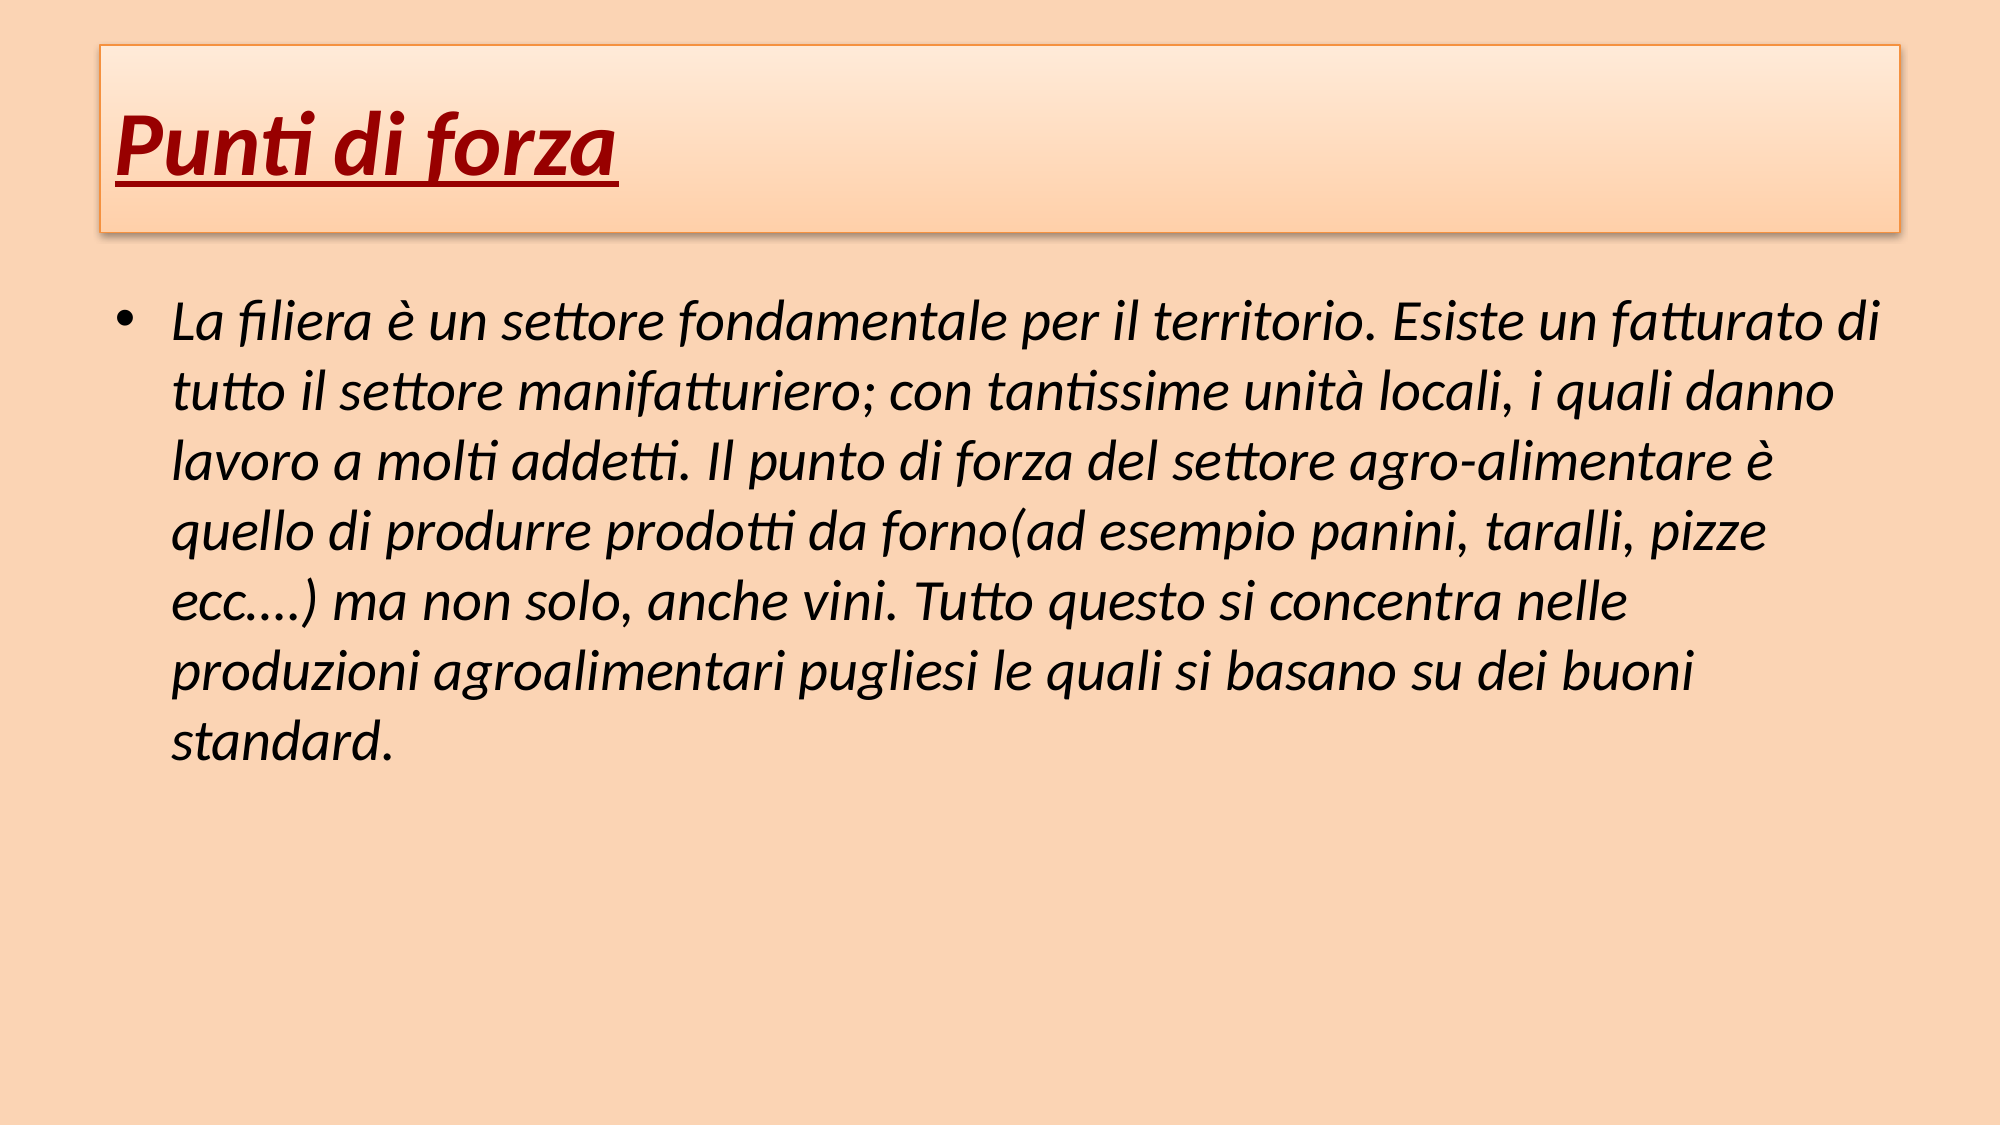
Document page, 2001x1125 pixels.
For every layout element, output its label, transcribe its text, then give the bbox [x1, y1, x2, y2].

list La filiera è un settore fondamentale per il territorio. Esiste un fatturato di tutto il settore manifatturiero; con tantissime unità locali, i quali danno lavoro a molti addetti. Il punto di forza del settore agro-alimentare è quello di produrre prodotti da forno(ad esempio panini, taralli, pizze ecc….) ma non solo, anche vini. Tutto questo si concentra nelle produzioni agroalimentari pugliesi le quali si basano su dei buoni standard. [99, 275, 1900, 1018]
title Punti di forza [99, 45, 1900, 233]
